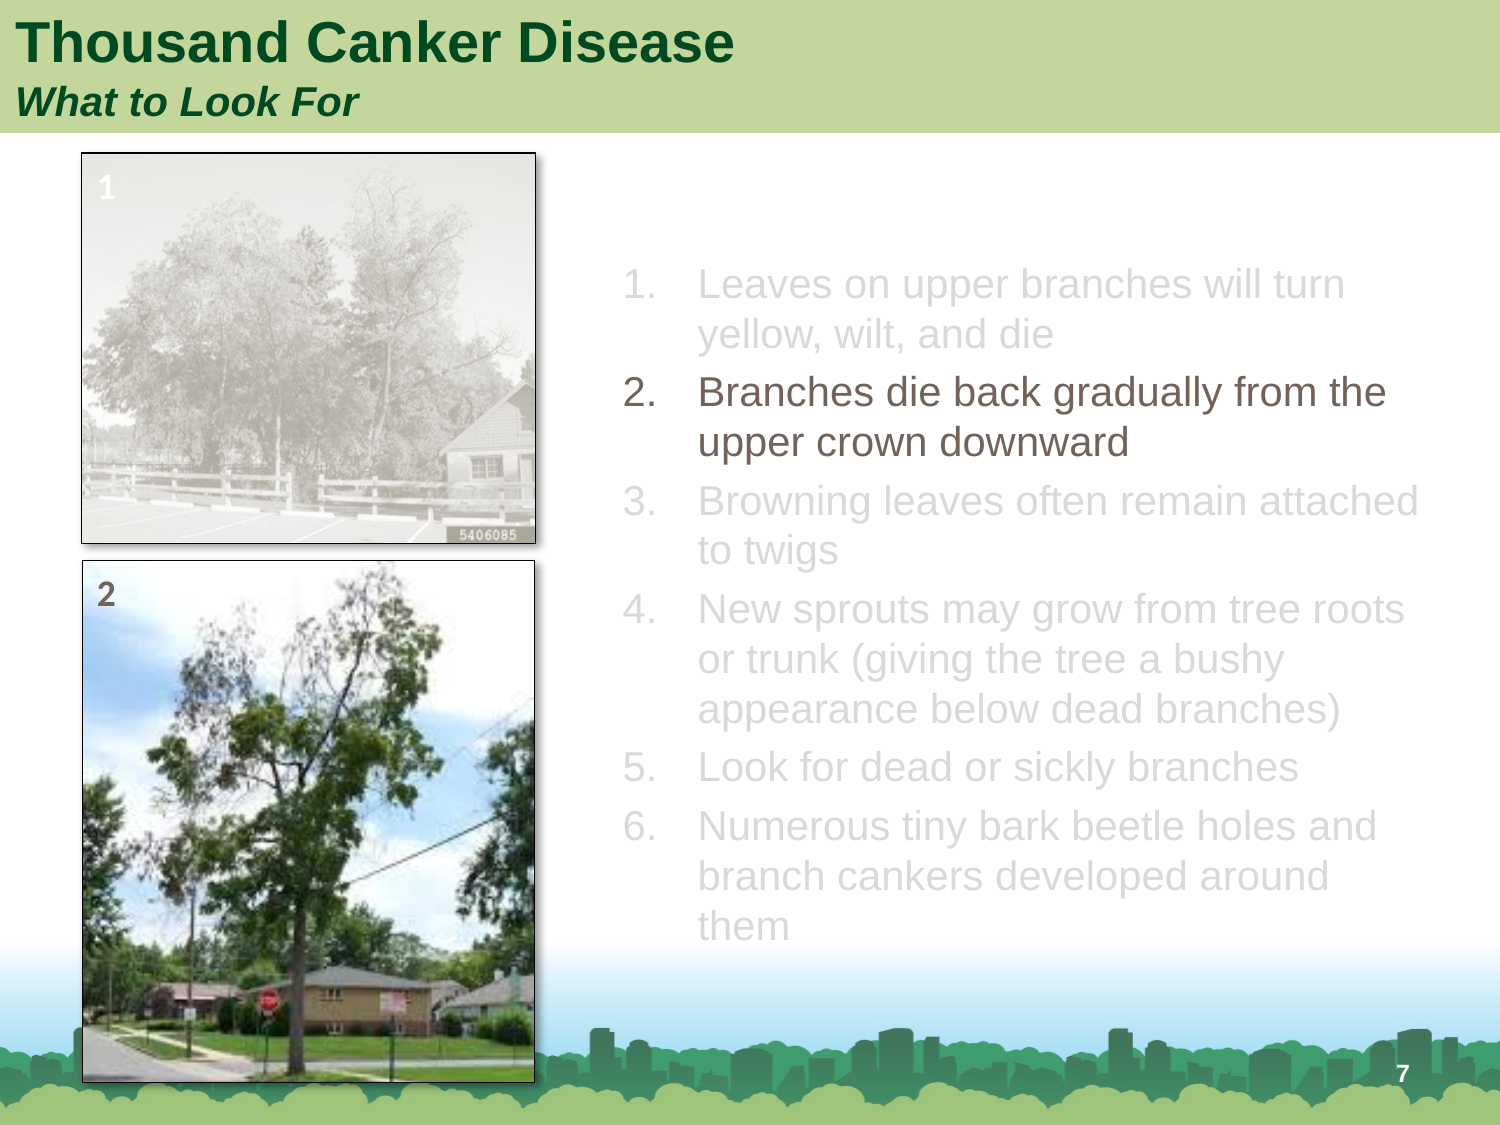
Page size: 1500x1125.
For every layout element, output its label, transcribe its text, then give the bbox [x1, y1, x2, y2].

text_box Thousand Canker Disease What to Look For [0, 0, 1500, 133]
picture [81, 560, 535, 1083]
picture [81, 153, 535, 544]
slide_number 7 [1352, 1042, 1425, 1103]
text_box Leaves on upper branches will turn yellow, wilt, and die Branches die back gradually from the upper crown downward Browning leaves often remain attached to twigs New sprouts may grow from tree roots or trunk (giving the tree a bushy appearance below dead branches) Look for dead or sickly branches Numerous tiny bark beetle holes and branch cankers developed around them [607, 249, 1450, 871]
